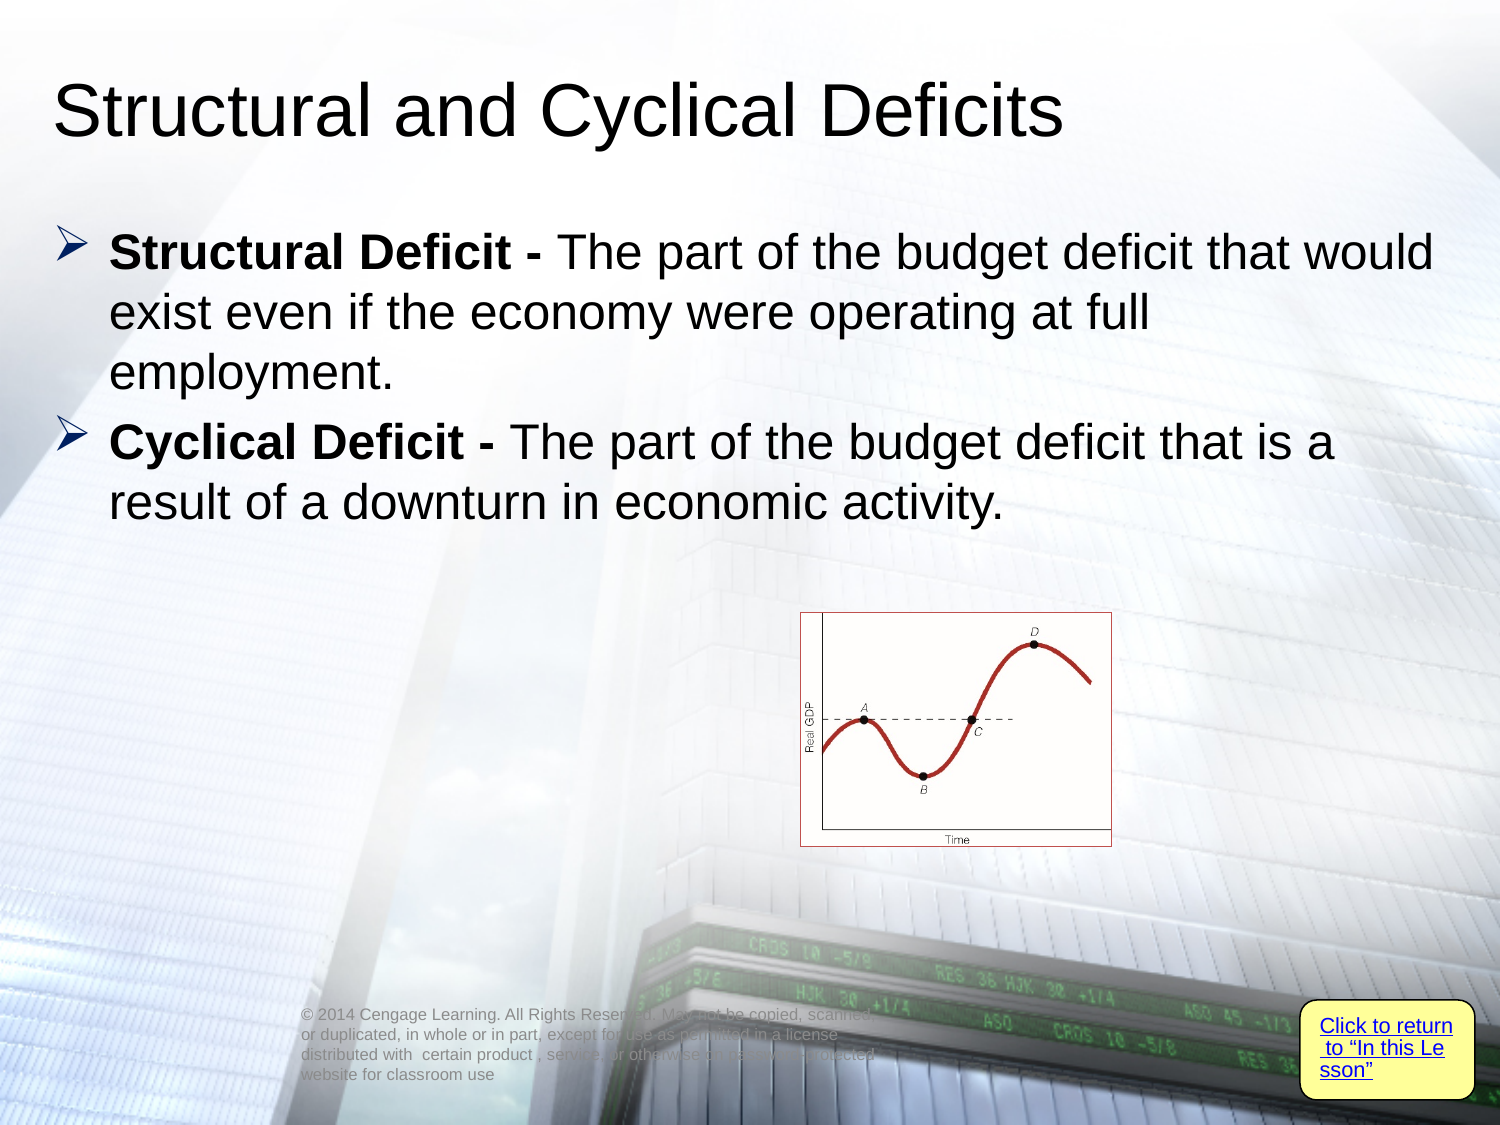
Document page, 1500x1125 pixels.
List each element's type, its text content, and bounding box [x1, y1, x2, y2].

picture [0, 0, 1500, 1125]
title Structural and Cyclical Deficits [37, 12, 1463, 200]
text_box Click to return to “In this Lesson” [1299, 999, 1475, 1100]
text_box © 2014 Cengage Learning. All Rights Reserved. May not be copied, scanned, or duplicated, in whole or in part, except for use as permitted in a license distributed with certain product , service, or otherwise on password-protected website for classroom use [287, 1012, 900, 1076]
list Structural Deficit - The part of the budget deficit that would exist even if the economy were operating at full employment. Cyclical Deficit - The part of the budget deficit that is a result of a downturn in economic activity. [37, 212, 1463, 938]
